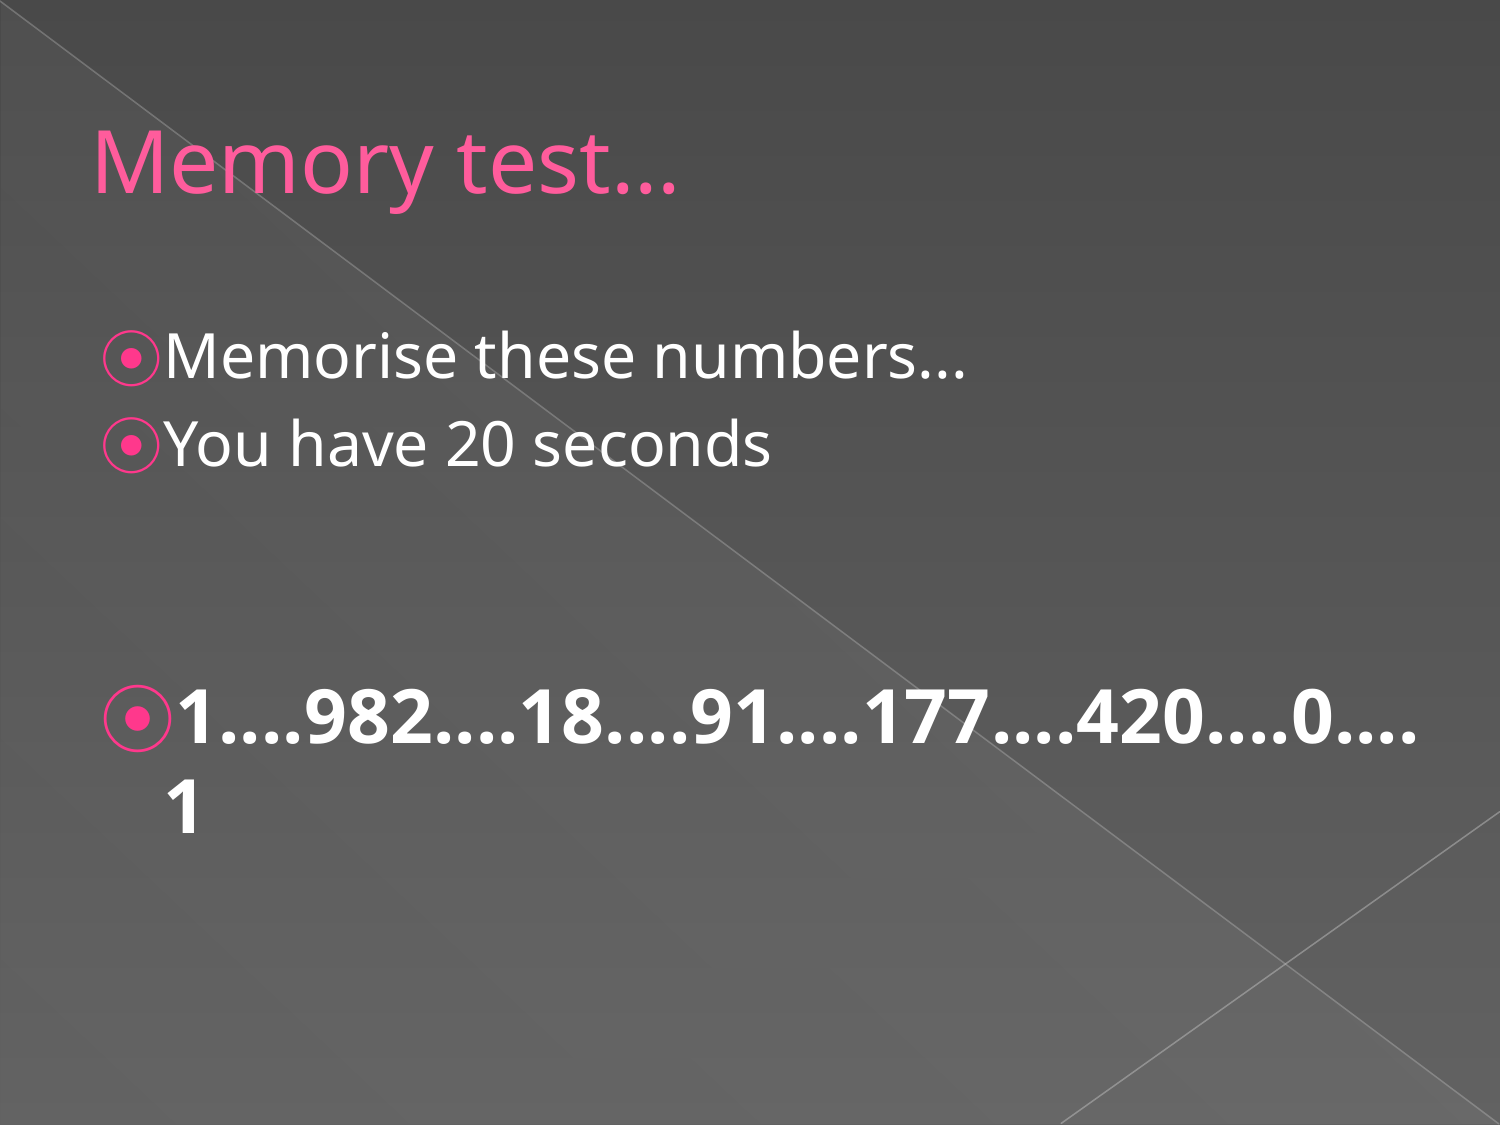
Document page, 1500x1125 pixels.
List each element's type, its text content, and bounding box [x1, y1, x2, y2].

title Memory test... [75, 43, 1425, 274]
list Memorise these numbers... You have 20 seconds 1....982....18....91....177....420....0....1 [75, 308, 1459, 1059]
